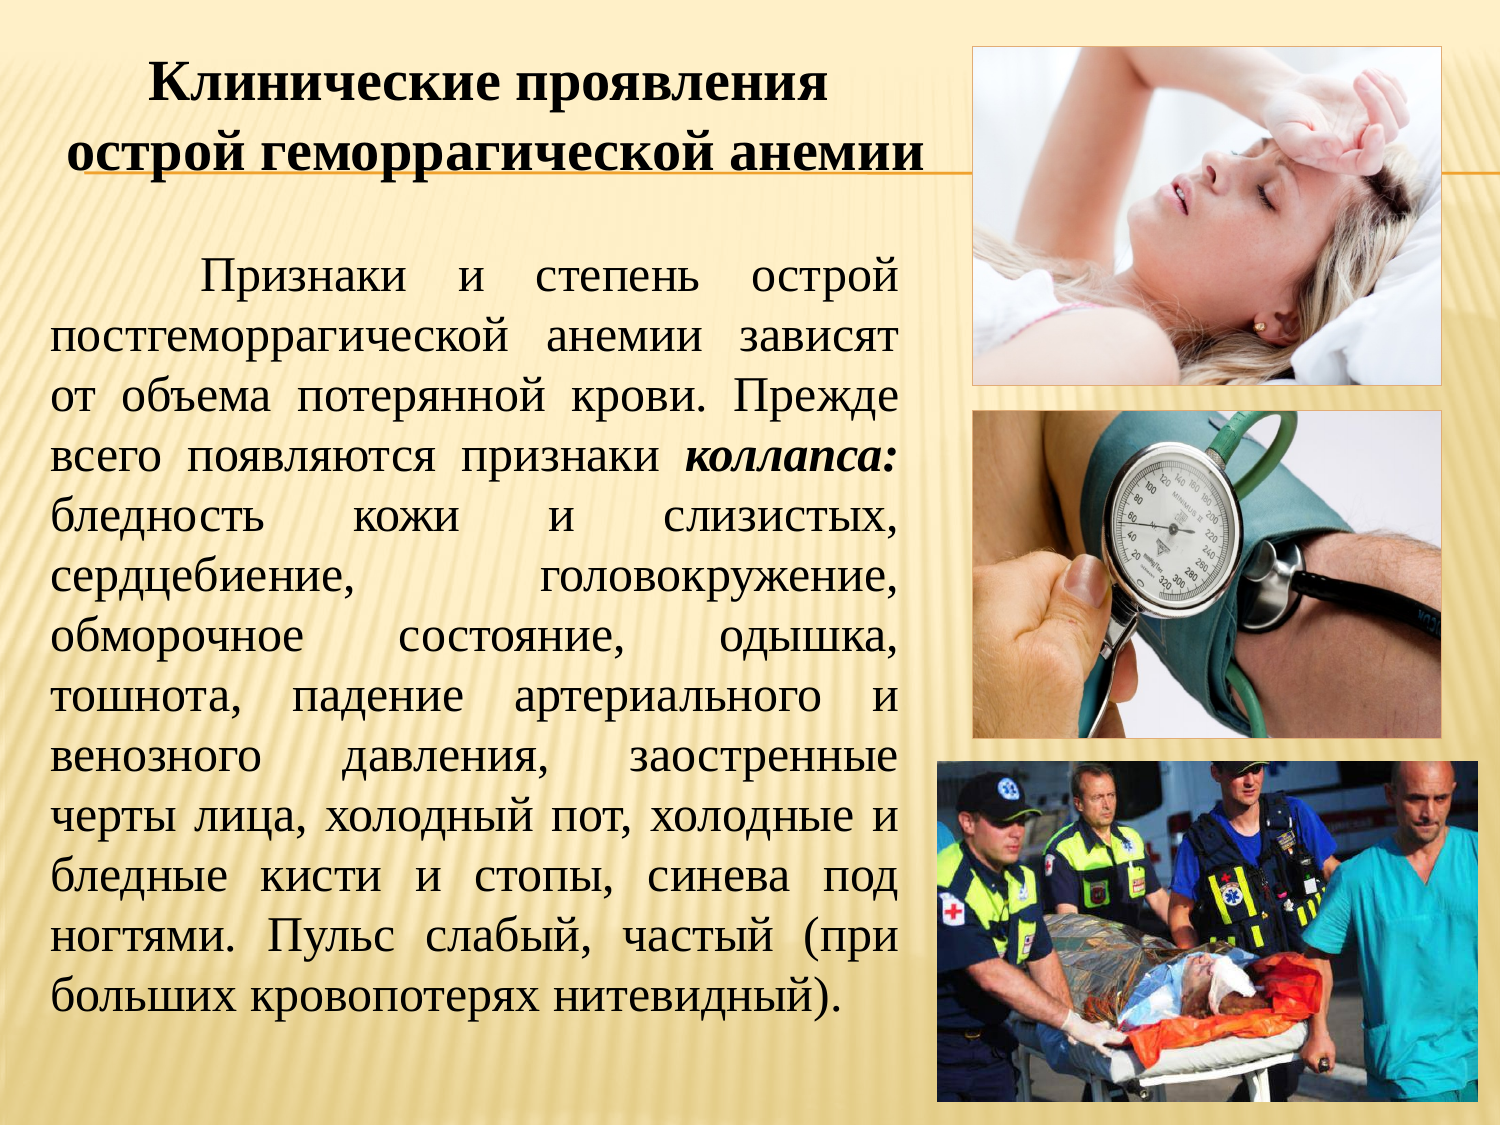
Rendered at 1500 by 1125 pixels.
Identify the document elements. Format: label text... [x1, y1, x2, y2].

text_box Клинические проявления острой геморрагической анемии [46, 35, 945, 190]
picture [972, 409, 1442, 739]
picture [937, 761, 1478, 1103]
picture [972, 46, 1442, 386]
text_box Признаки и степень острой постгеморрагической анемии зависят от объема потерянной крови. Прежде всего появляются признаки коллапса: бледность кожи и слизистых, сердцебиение, головокружение, обморочное состояние, одышка, тошнота, падение артериального и венозного давления, заостренные черты лица, холодный пот, холодные и бледные кисти и стопы, синева под ногтями. Пульс слабый, частый (при больших кровопотерях нитевидный). [35, 234, 914, 1030]
